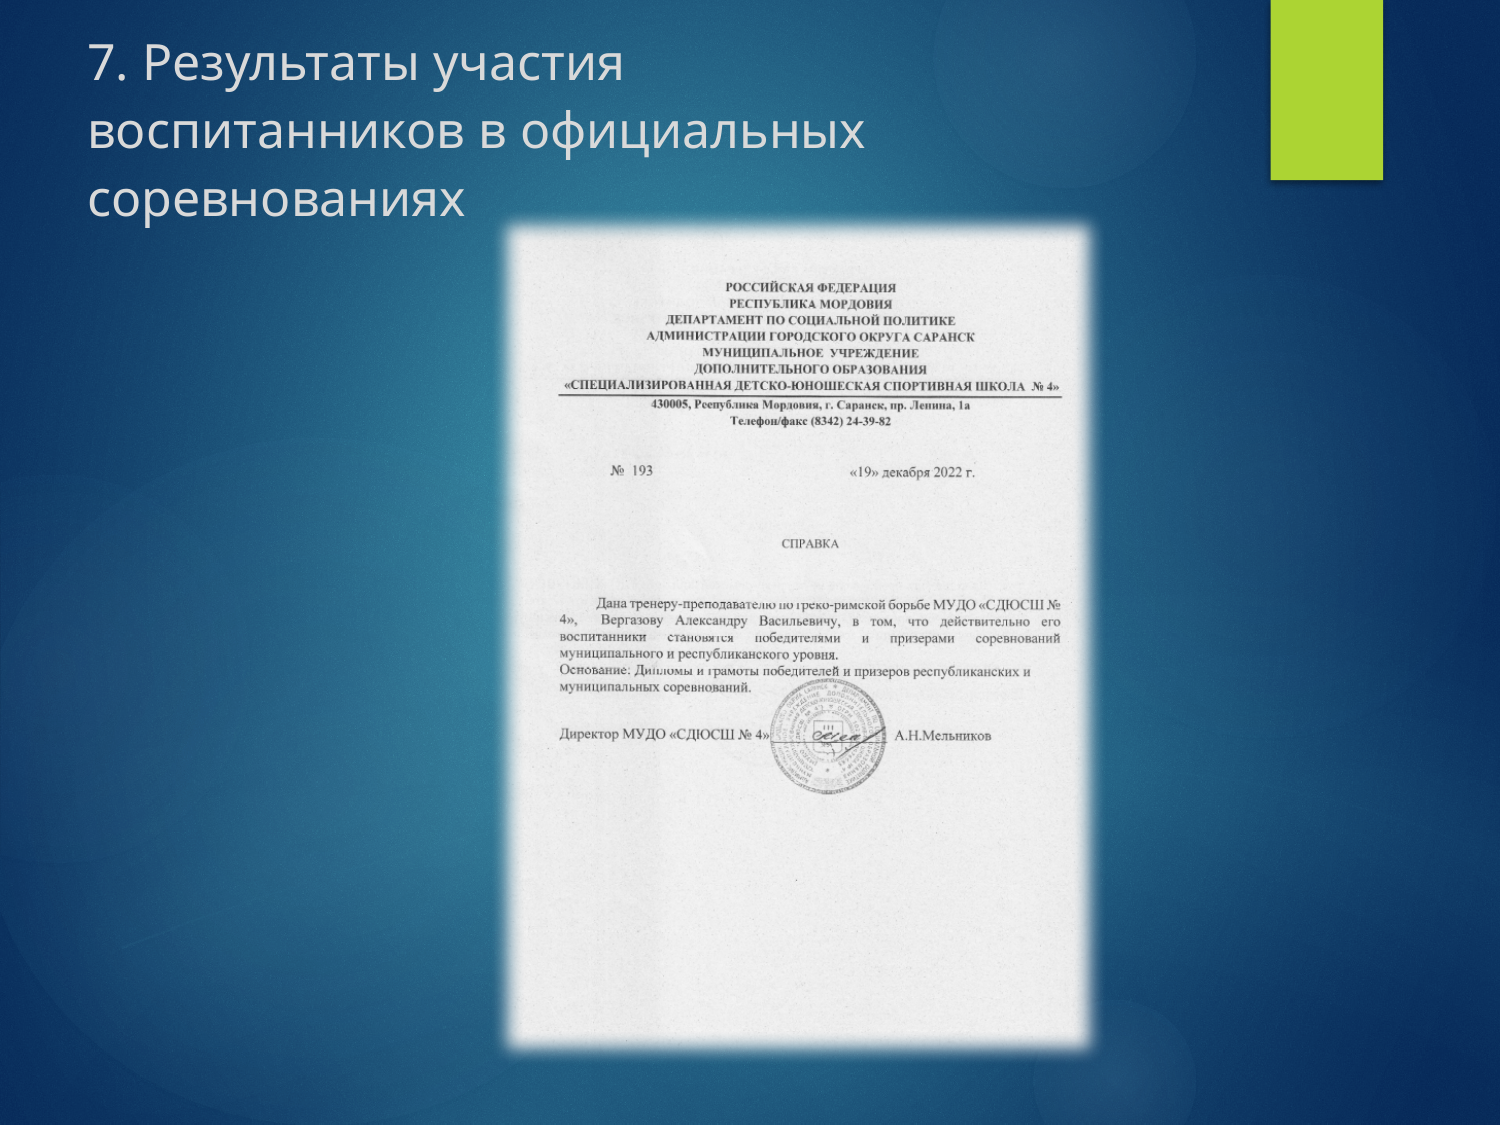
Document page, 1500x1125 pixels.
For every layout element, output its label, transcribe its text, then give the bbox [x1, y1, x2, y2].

picture [489, 207, 1107, 1066]
title 7. Результаты участия воспитанников в официальных соревнованиях [72, 19, 939, 268]
